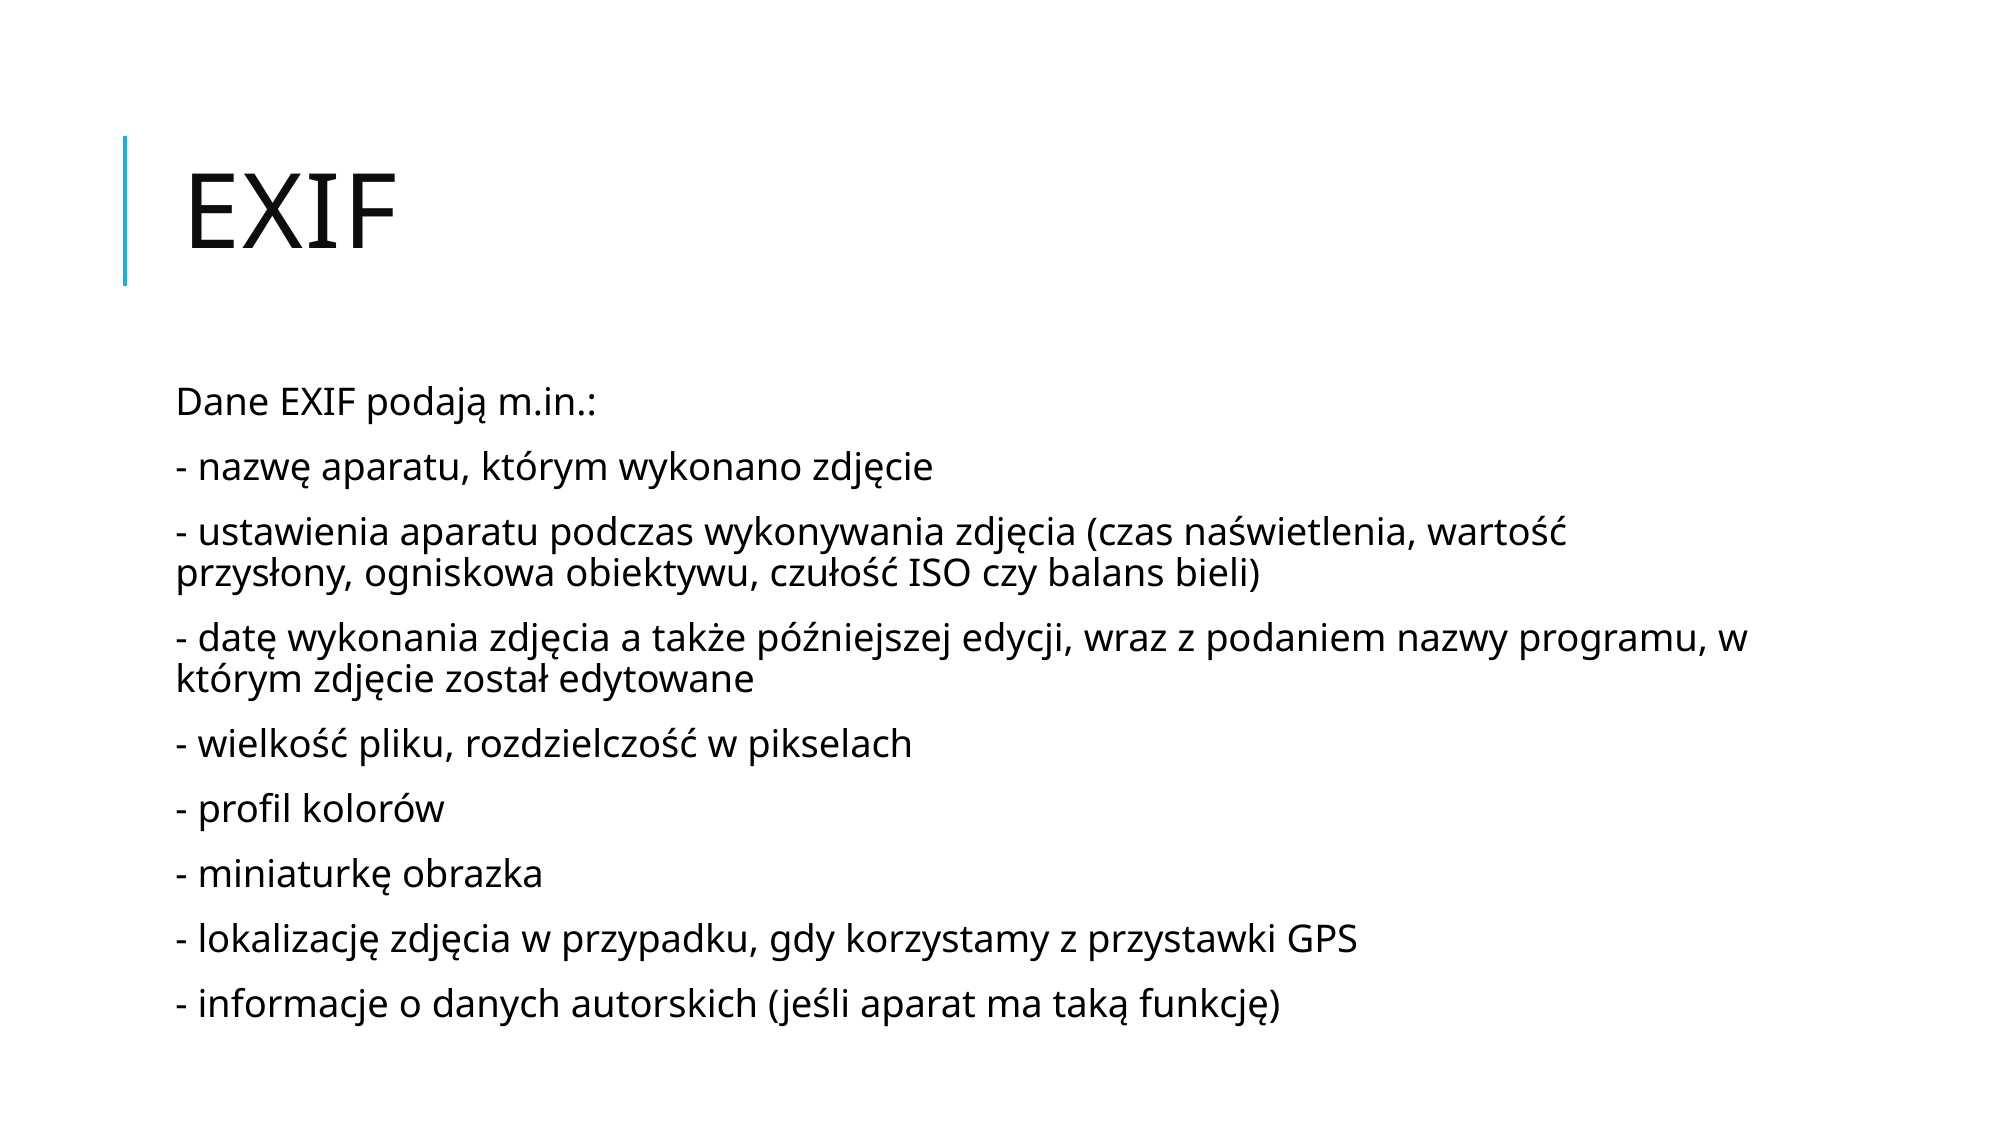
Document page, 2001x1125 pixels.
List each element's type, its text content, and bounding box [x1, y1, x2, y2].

list Dane EXIF podają m.in.: - nazwę aparatu, którym wykonano zdjęcie - ustawienia aparatu podczas wykonywania zdjęcia (czas naświetlenia, wartość przysłony, ogniskowa obiektywu, czułość ISO czy balans bieli) - datę wykonania zdjęcia a także późniejszej edycji, wraz z podaniem nazwy programu, w którym zdjęcie został edytowane - wielkość pliku, rozdzielczość w pikselach - profil kolorów - miniaturkę obrazka - lokalizację zdjęcia w przypadku, gdy korzystamy z przystawki GPS - informacje o danych autorskich (jeśli aparat ma taką funkcję) [168, 375, 1763, 1035]
title EXIF [168, 96, 1763, 342]
